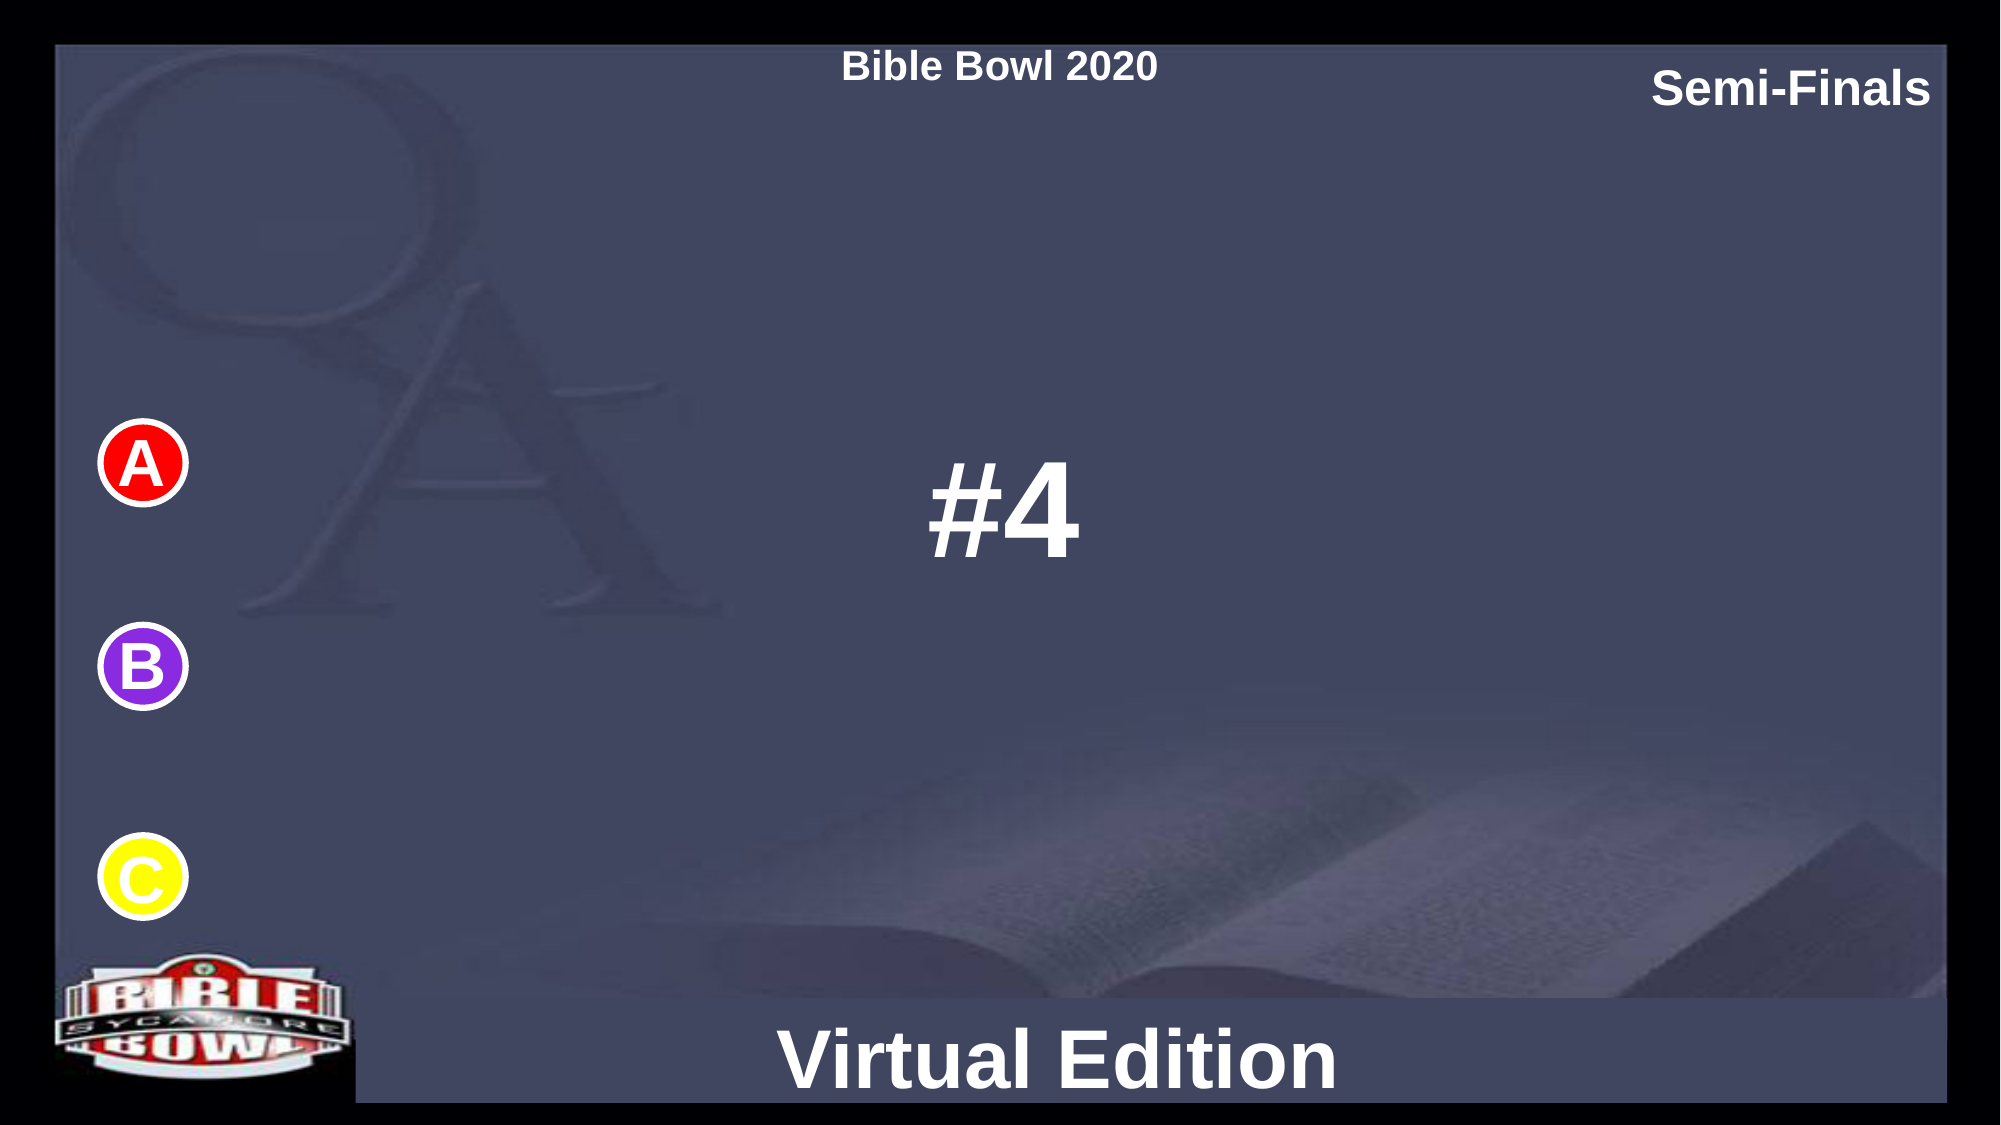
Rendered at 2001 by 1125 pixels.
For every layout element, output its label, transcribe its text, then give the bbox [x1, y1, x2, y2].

picture [0, 0, 2001, 1125]
text_box #4 [912, 412, 1225, 593]
